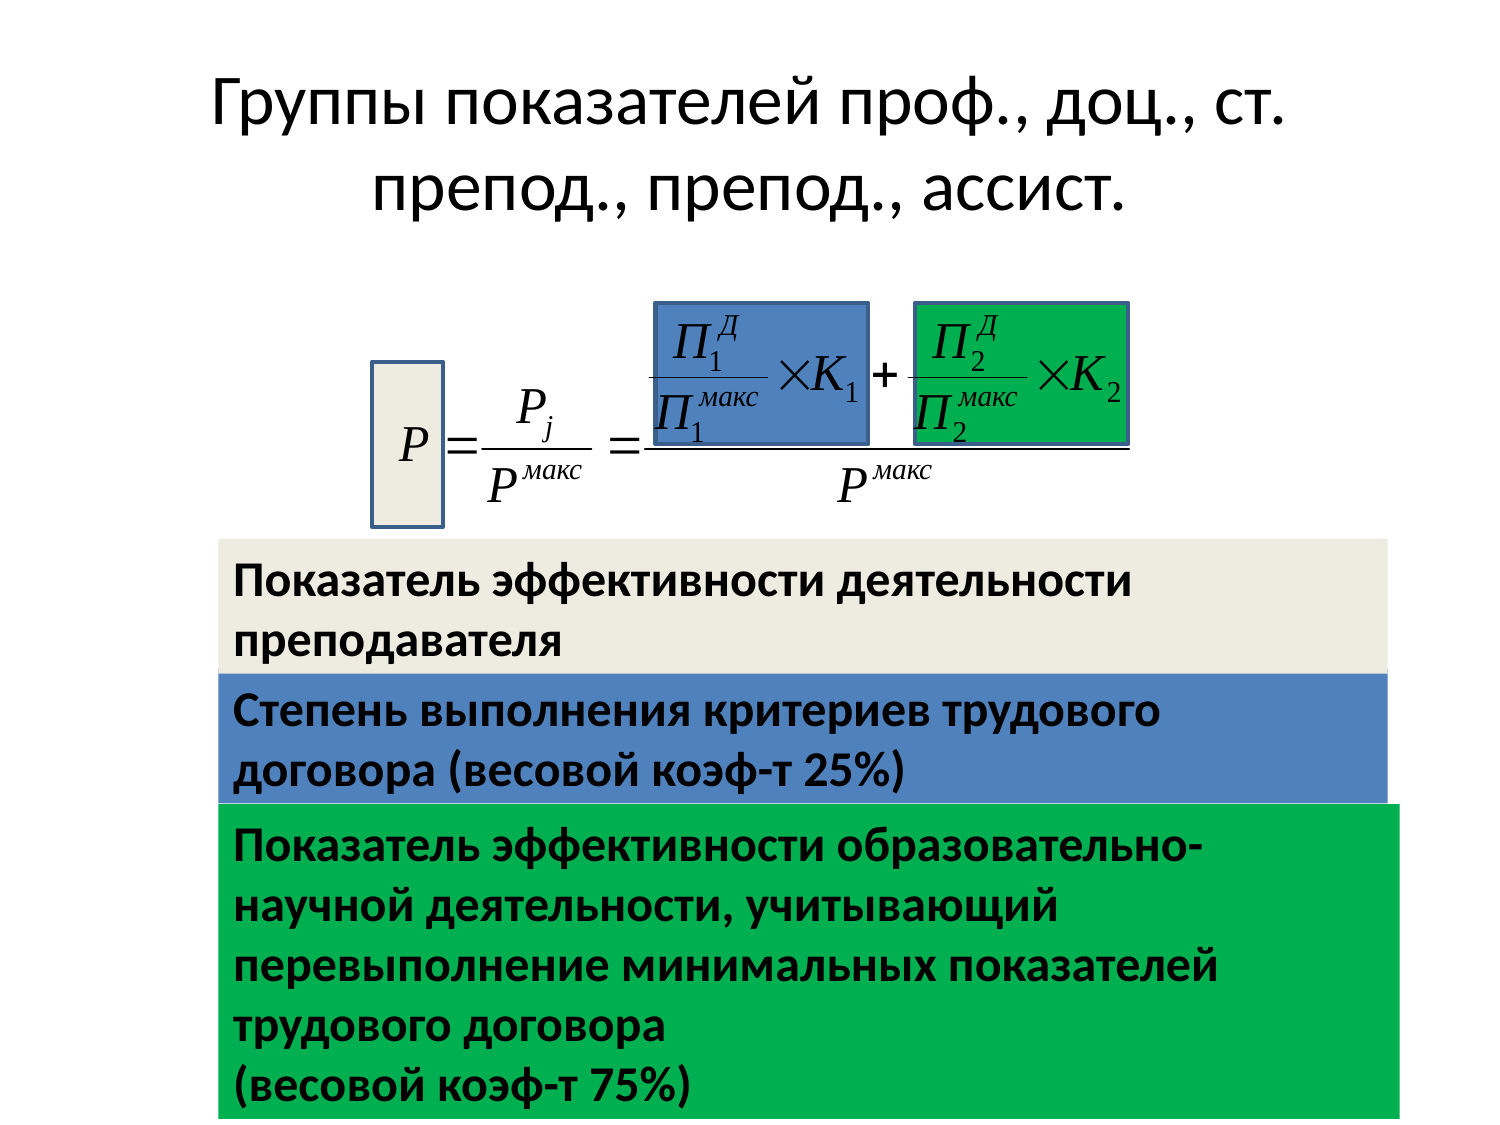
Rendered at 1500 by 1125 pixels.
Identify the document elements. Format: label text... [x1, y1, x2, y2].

text_box Степень выполнения критериев трудового договора (весовой коэф-т 25%) [218, 674, 1388, 804]
text_box Показатель эффективности образовательно-научной деятельности, учитывающий перевыполнение минимальных показателей трудового договора (весовой коэф-т 75%) [218, 804, 1400, 1119]
text_box Показатель эффективности деятельности преподавателя [218, 538, 1388, 674]
title Группы показателей проф., доц., ст. препод., препод., ассист. [75, 45, 1425, 233]
text_box [370, 360, 445, 529]
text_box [389, 302, 1140, 514]
